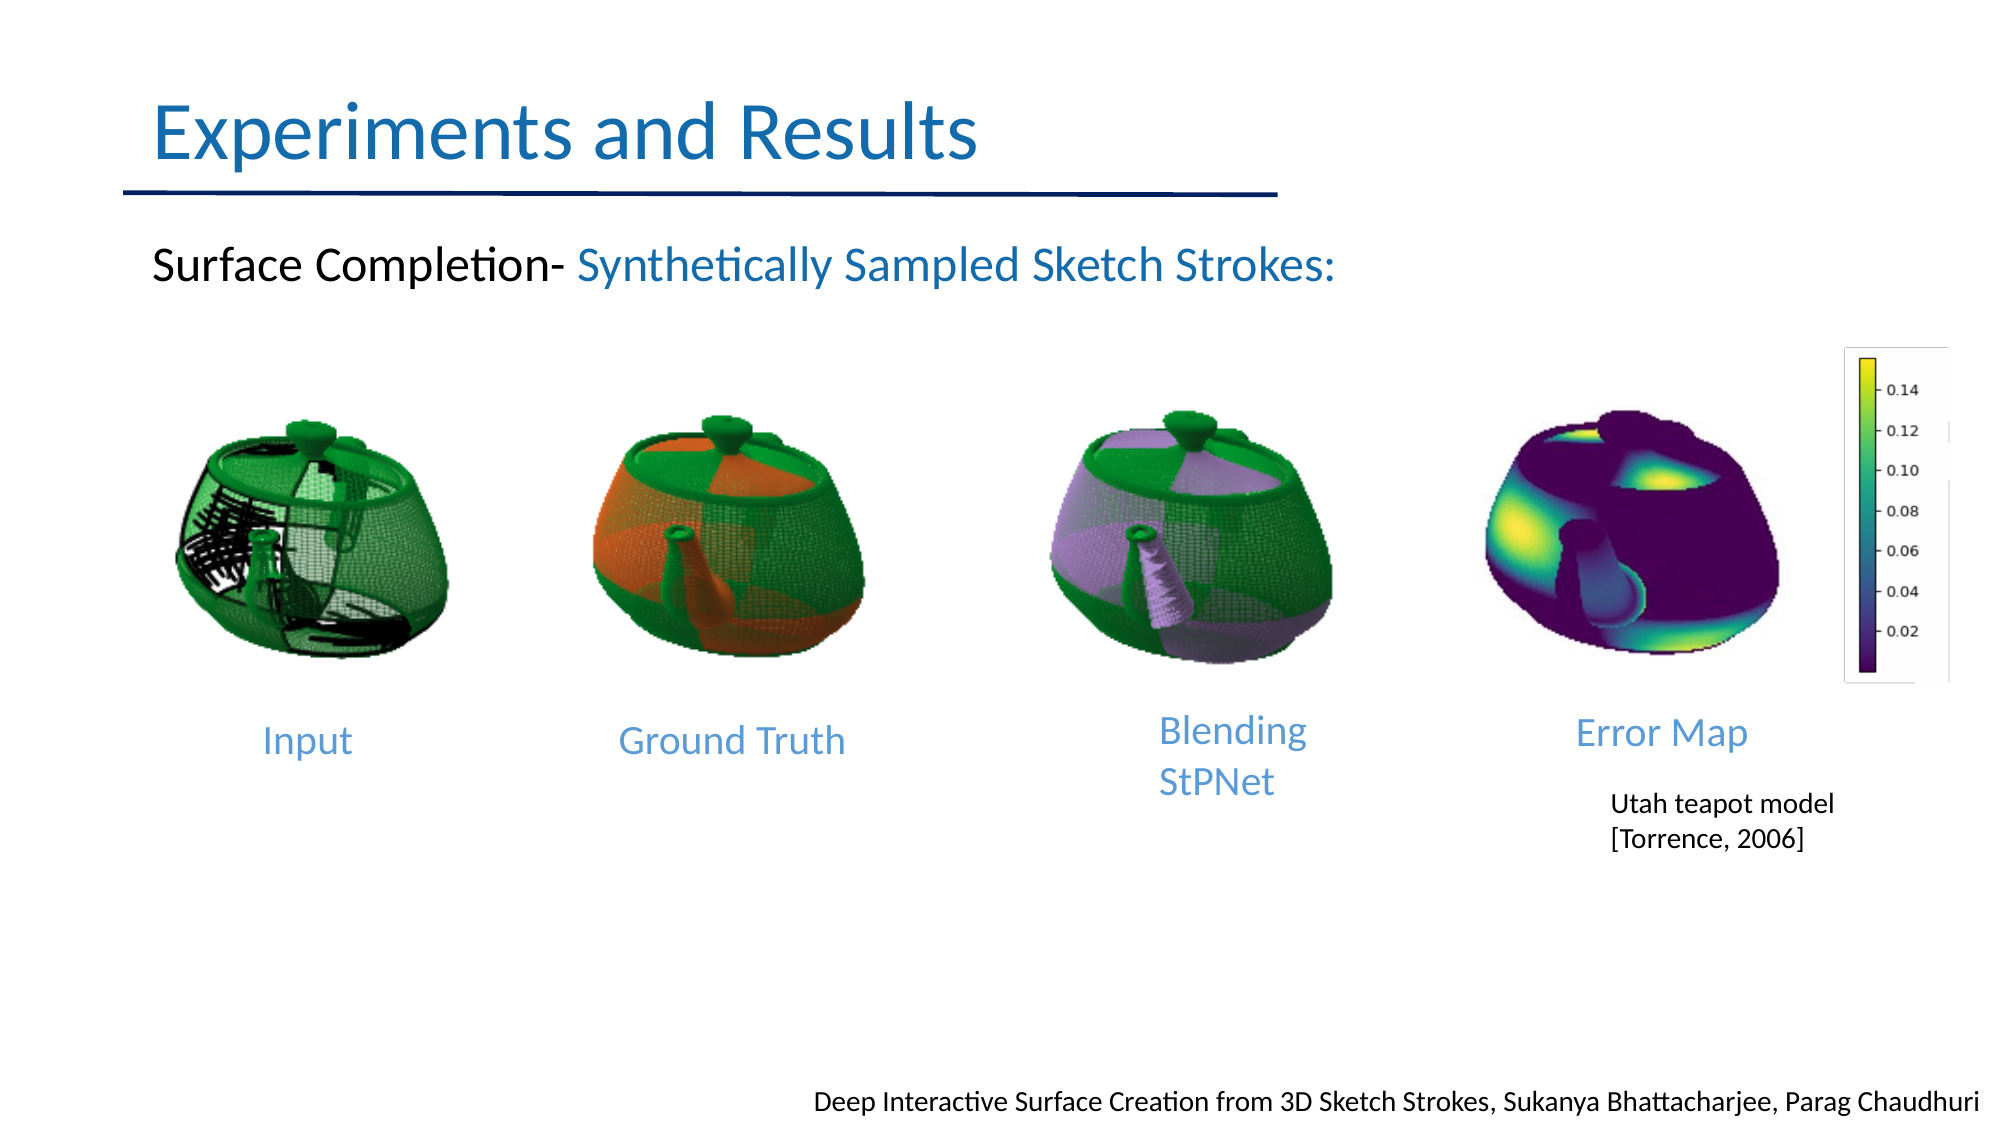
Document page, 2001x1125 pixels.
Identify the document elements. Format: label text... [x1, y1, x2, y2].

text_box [116, 346, 1949, 864]
list Surface Completion- Synthetically Sampled Sketch Strokes: [137, 230, 1679, 333]
title Experiments and Results [137, 59, 1863, 207]
text_box Deep Interactive Surface Creation from 3D Sketch Strokes, Sukanya Bhattacharjee, Parag Chaudhuri [798, 1074, 2000, 1125]
